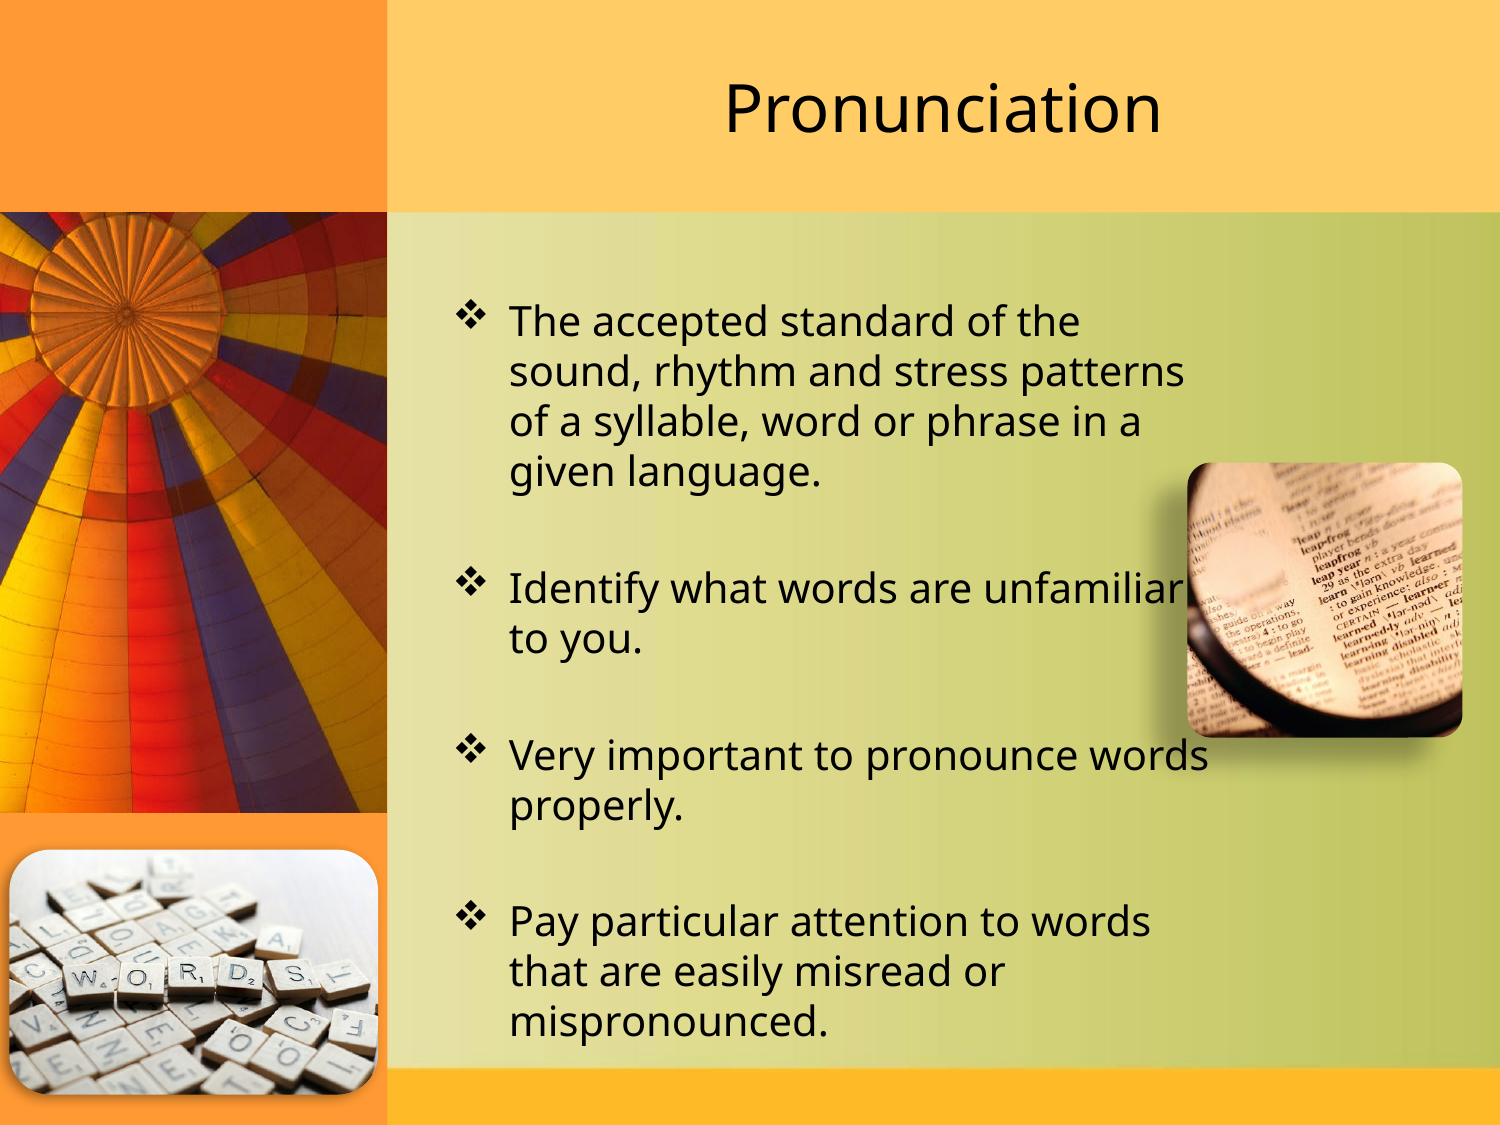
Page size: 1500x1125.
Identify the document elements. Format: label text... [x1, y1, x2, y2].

list The accepted standard of the sound, rhythm and stress patterns of a syllable, word or phrase in a given language. Identify what words are unfamiliar to you. Very important to pronounce words properly. Pay particular attention to words that are easily misread or mispronounced. [437, 287, 1225, 1000]
text_box [0, 820, 388, 1125]
title Pronunciation [388, 0, 1500, 213]
picture [9, 849, 379, 1095]
picture [0, 212, 1500, 1125]
text_box [0, 0, 388, 211]
